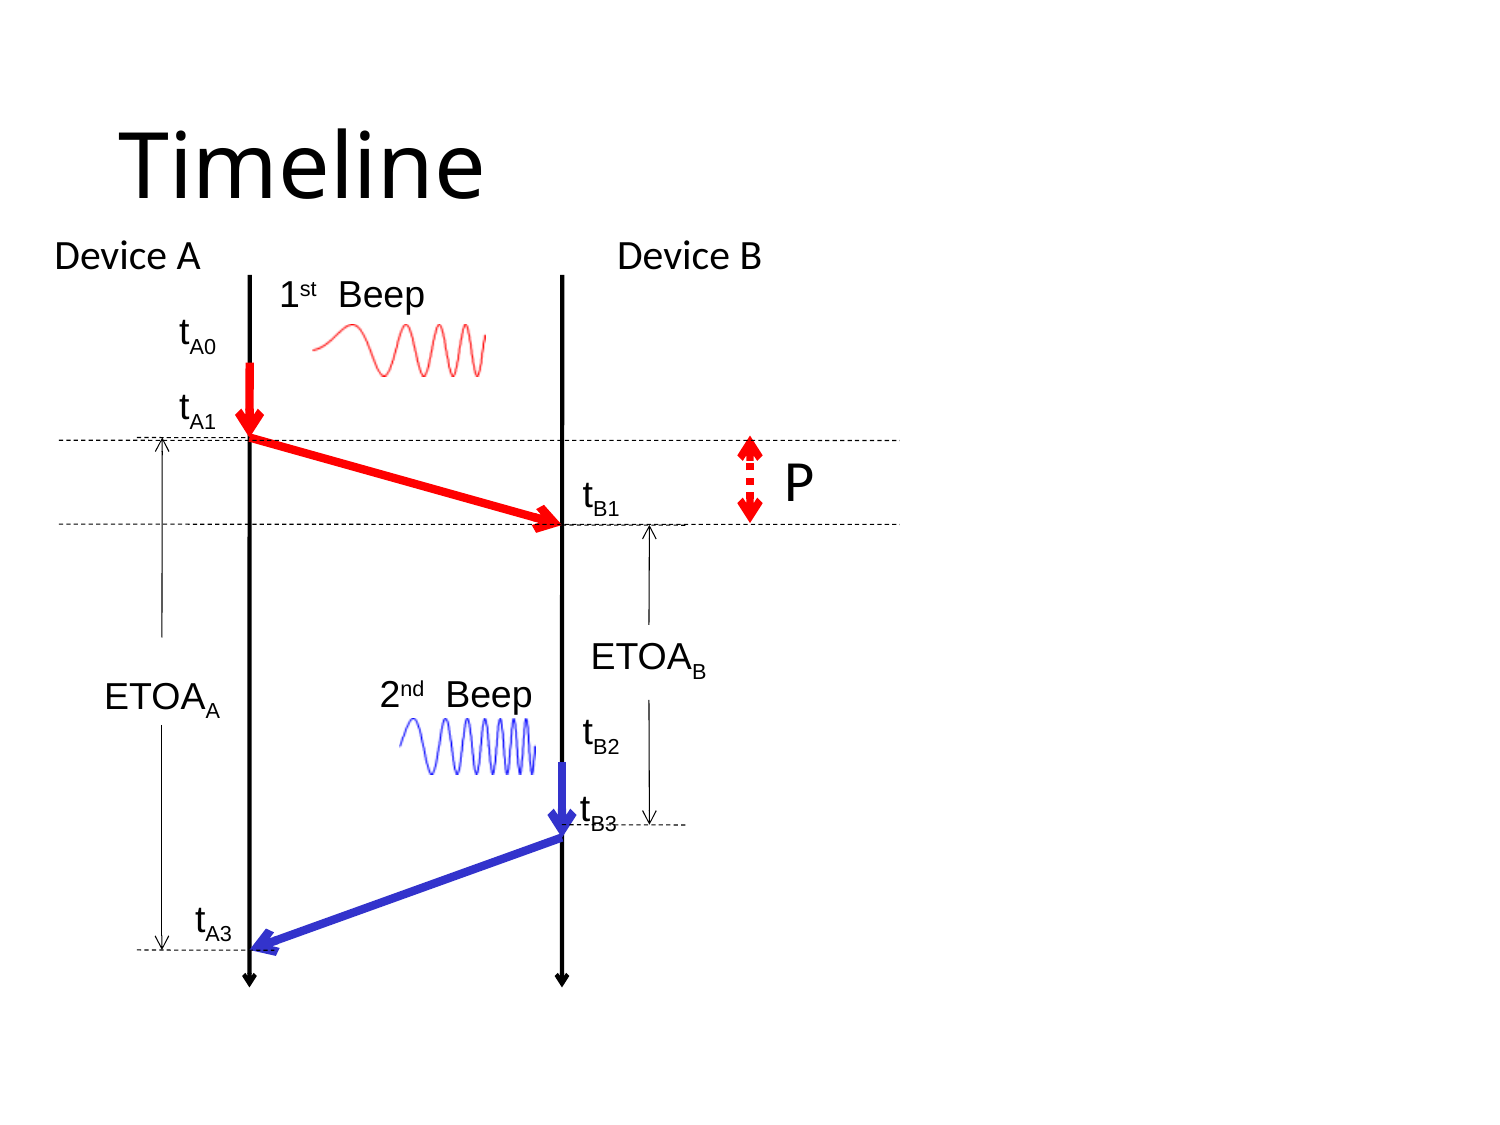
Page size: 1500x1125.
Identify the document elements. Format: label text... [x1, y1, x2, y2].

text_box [561, 525, 724, 825]
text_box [275, 662, 637, 950]
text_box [275, 441, 637, 524]
text_box Device B [561, 220, 818, 286]
text_box P [751, 435, 850, 440]
text_box Device A [0, 220, 256, 286]
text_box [161, 262, 637, 440]
title Timeline [103, 59, 1397, 278]
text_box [87, 441, 275, 524]
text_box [87, 525, 275, 951]
text_box P [751, 441, 850, 521]
